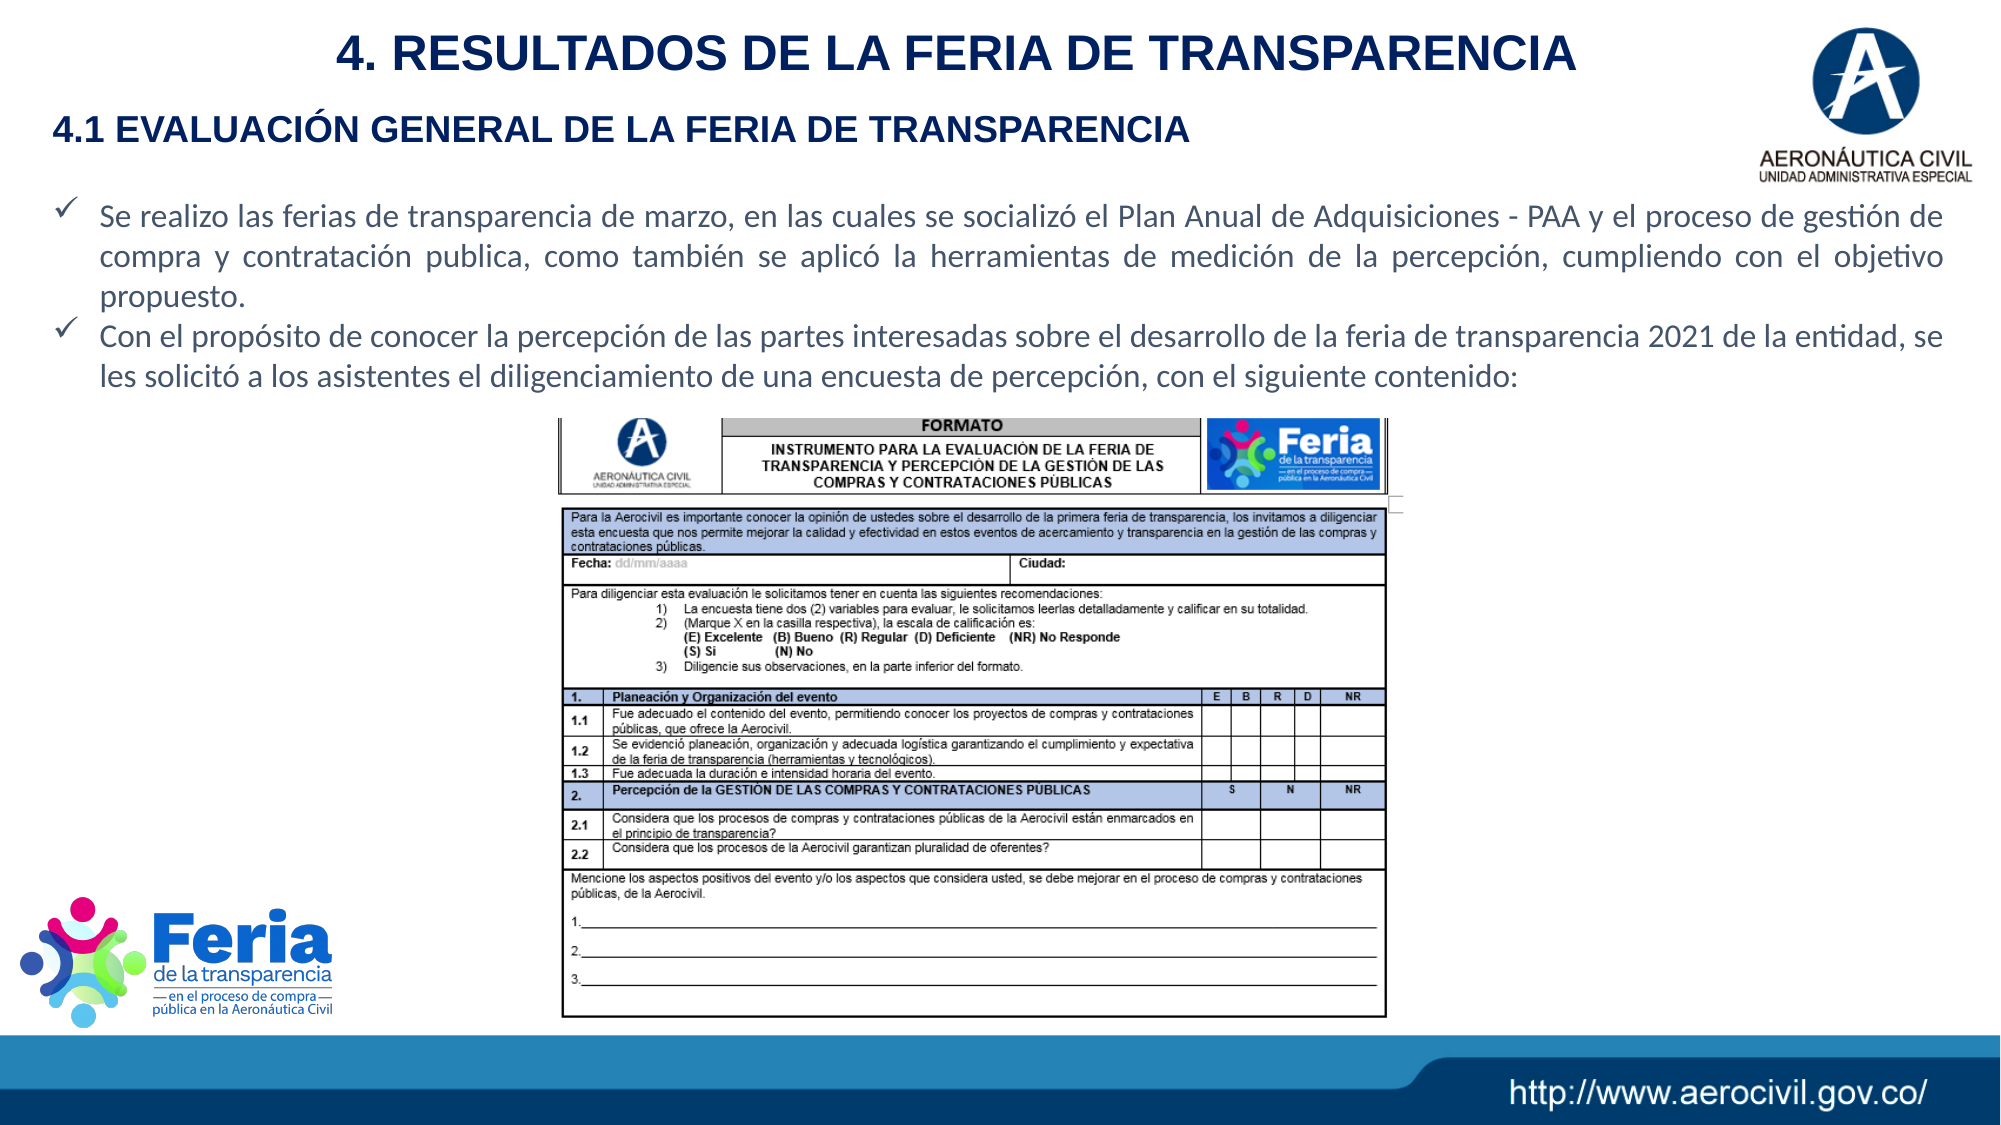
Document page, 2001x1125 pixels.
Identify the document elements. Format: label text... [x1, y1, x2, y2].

text_box 4.1 EVALUACIÓN GENERAL DE LA FERIA DE TRANSPARENCIA Se realizo las ferias de transparencia de marzo, en las cuales se socializó el Plan Anual de Adquisiciones - PAA y el proceso de gestión de compra y contratación publica, como también se aplicó la herramientas de medición de la percepción, cumpliendo con el objetivo propuesto. Con el propósito de conocer la percepción de las partes interesadas sobre el desarrollo de la feria de transparencia 2021 de la entidad, se les solicitó a los asistentes el diligenciamiento de una encuesta de percepción, con el siguiente contenido: [38, 97, 1962, 402]
title 4. RESULTADOS DE LA FERIA DE TRANSPARENCIA [94, 0, 1820, 97]
picture [0, 0, 2001, 1125]
